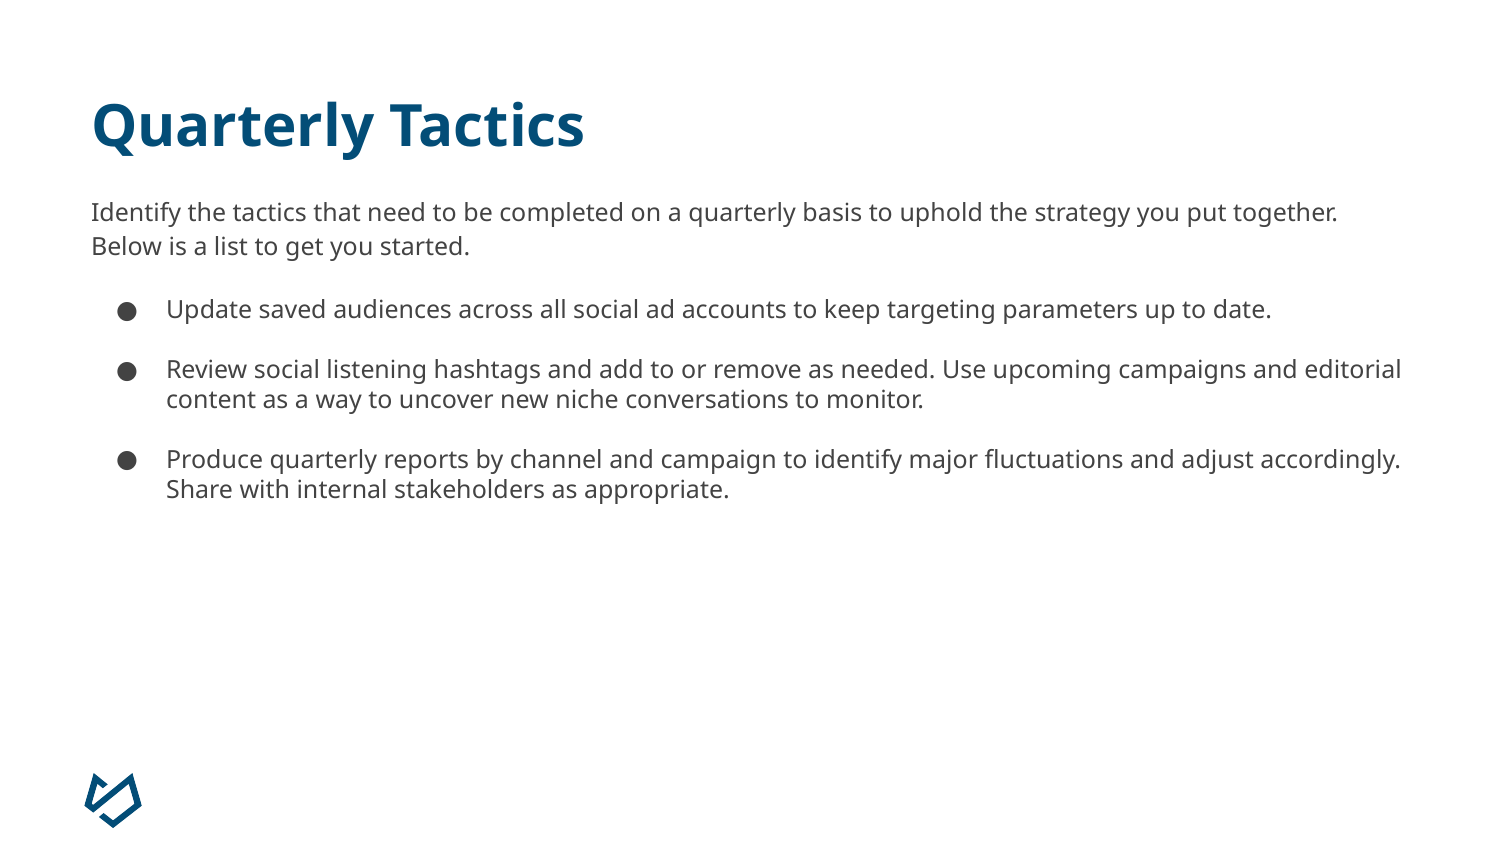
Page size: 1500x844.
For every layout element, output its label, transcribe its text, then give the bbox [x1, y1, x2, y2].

picture [76, 771, 150, 838]
title Quarterly Tactics [76, 72, 1428, 167]
list Identify the tactics that need to be completed on a quarterly basis to uphold the strategy you put together. Below is a list to get you started. Update saved audiences across all social ad accounts to keep targeting parameters up to date. Review social listening hashtags and add to or remove as needed. Use upcoming campaigns and editorial content as a way to uncover new niche conversations to monitor. Produce quarterly reports by channel and campaign to identify major fluctuations and adjust accordingly. Share with internal stakeholders as appropriate. [76, 176, 1428, 771]
